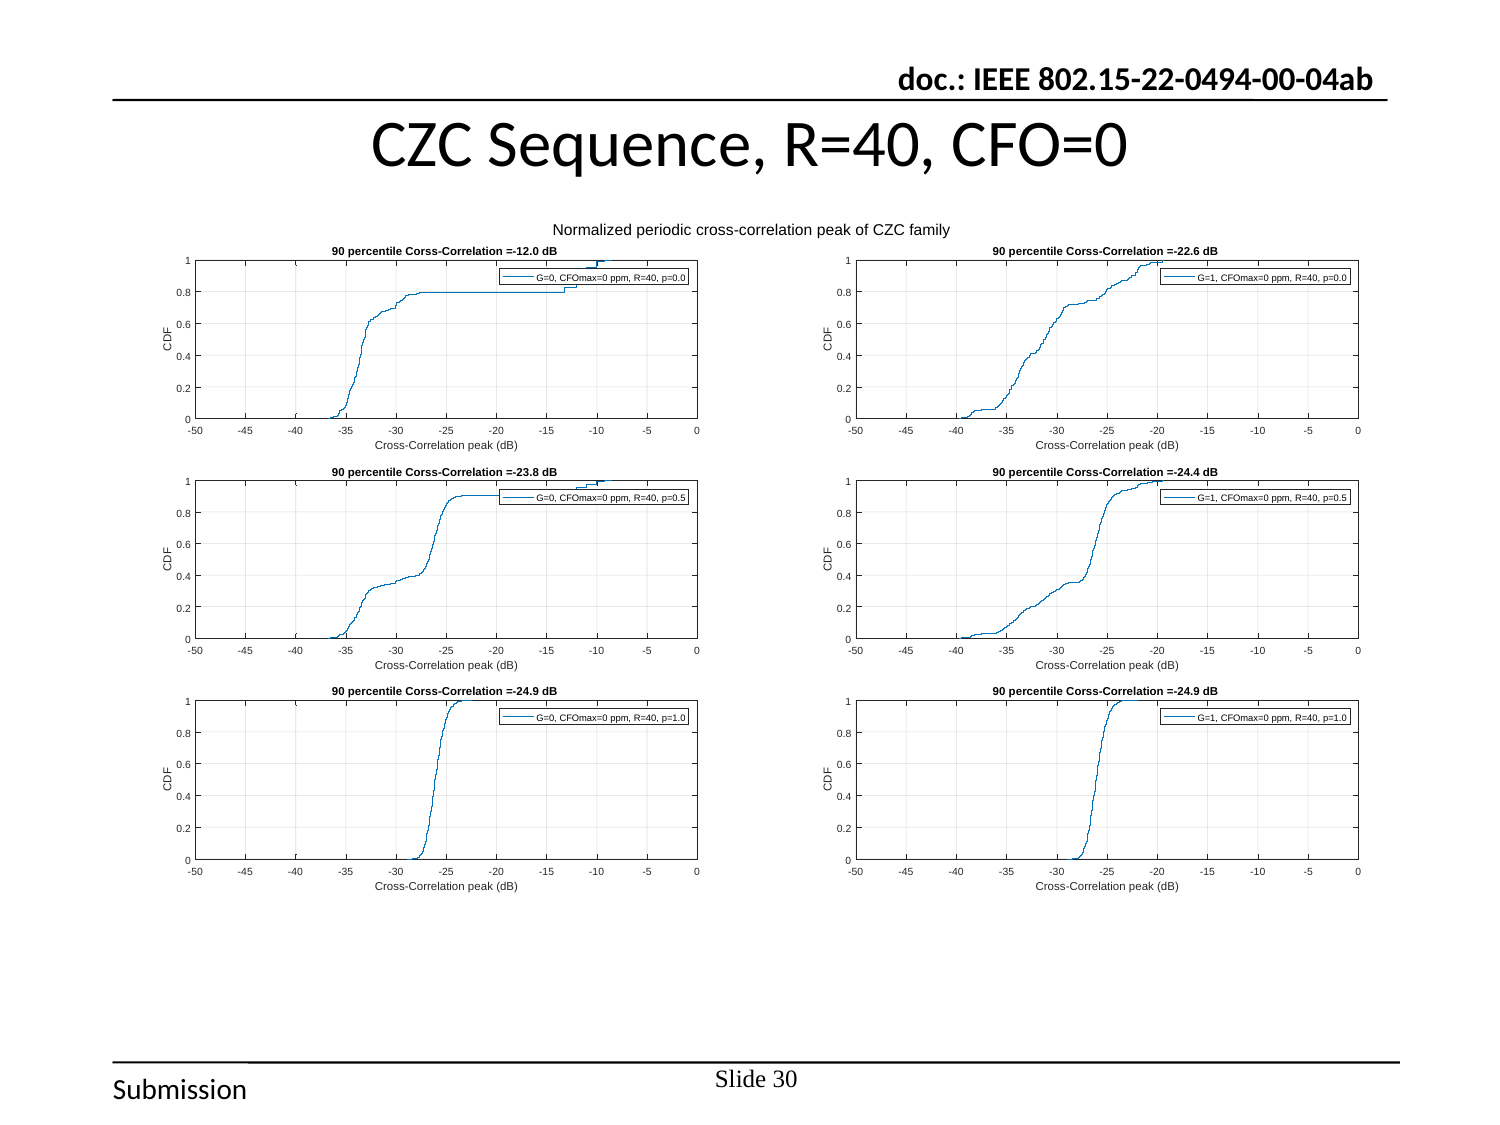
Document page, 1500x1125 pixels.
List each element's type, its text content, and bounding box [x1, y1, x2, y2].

title CZC Sequence, R=40, CFO=0 [60, 113, 1440, 167]
picture [0, 185, 1500, 939]
slide_number Slide 30 [712, 1062, 800, 1093]
